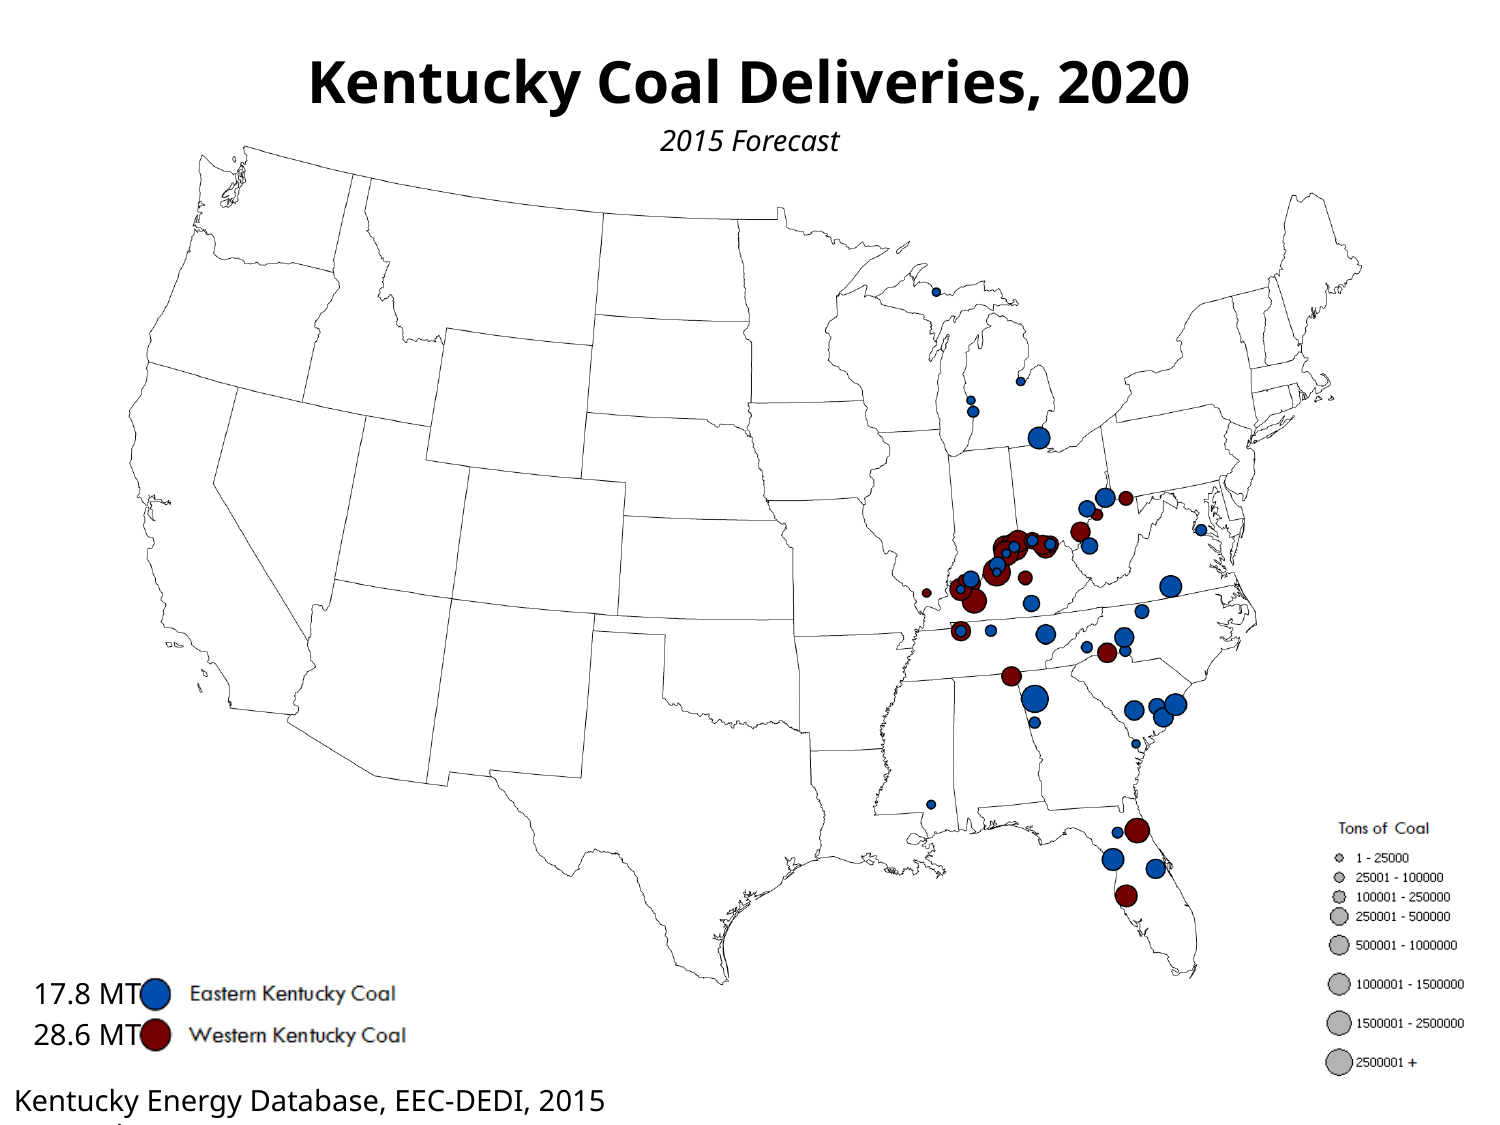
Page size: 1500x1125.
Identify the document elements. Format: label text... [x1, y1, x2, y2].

picture [0, 106, 1500, 1083]
text_box Kentucky Energy Database, EEC-DEDI, 2015 energy.ky.gov [0, 1074, 1500, 1125]
text_box 28.6 MT [18, 1025, 133, 1060]
text_box Kentucky Coal Deliveries, 2020 [0, 37, 1498, 106]
